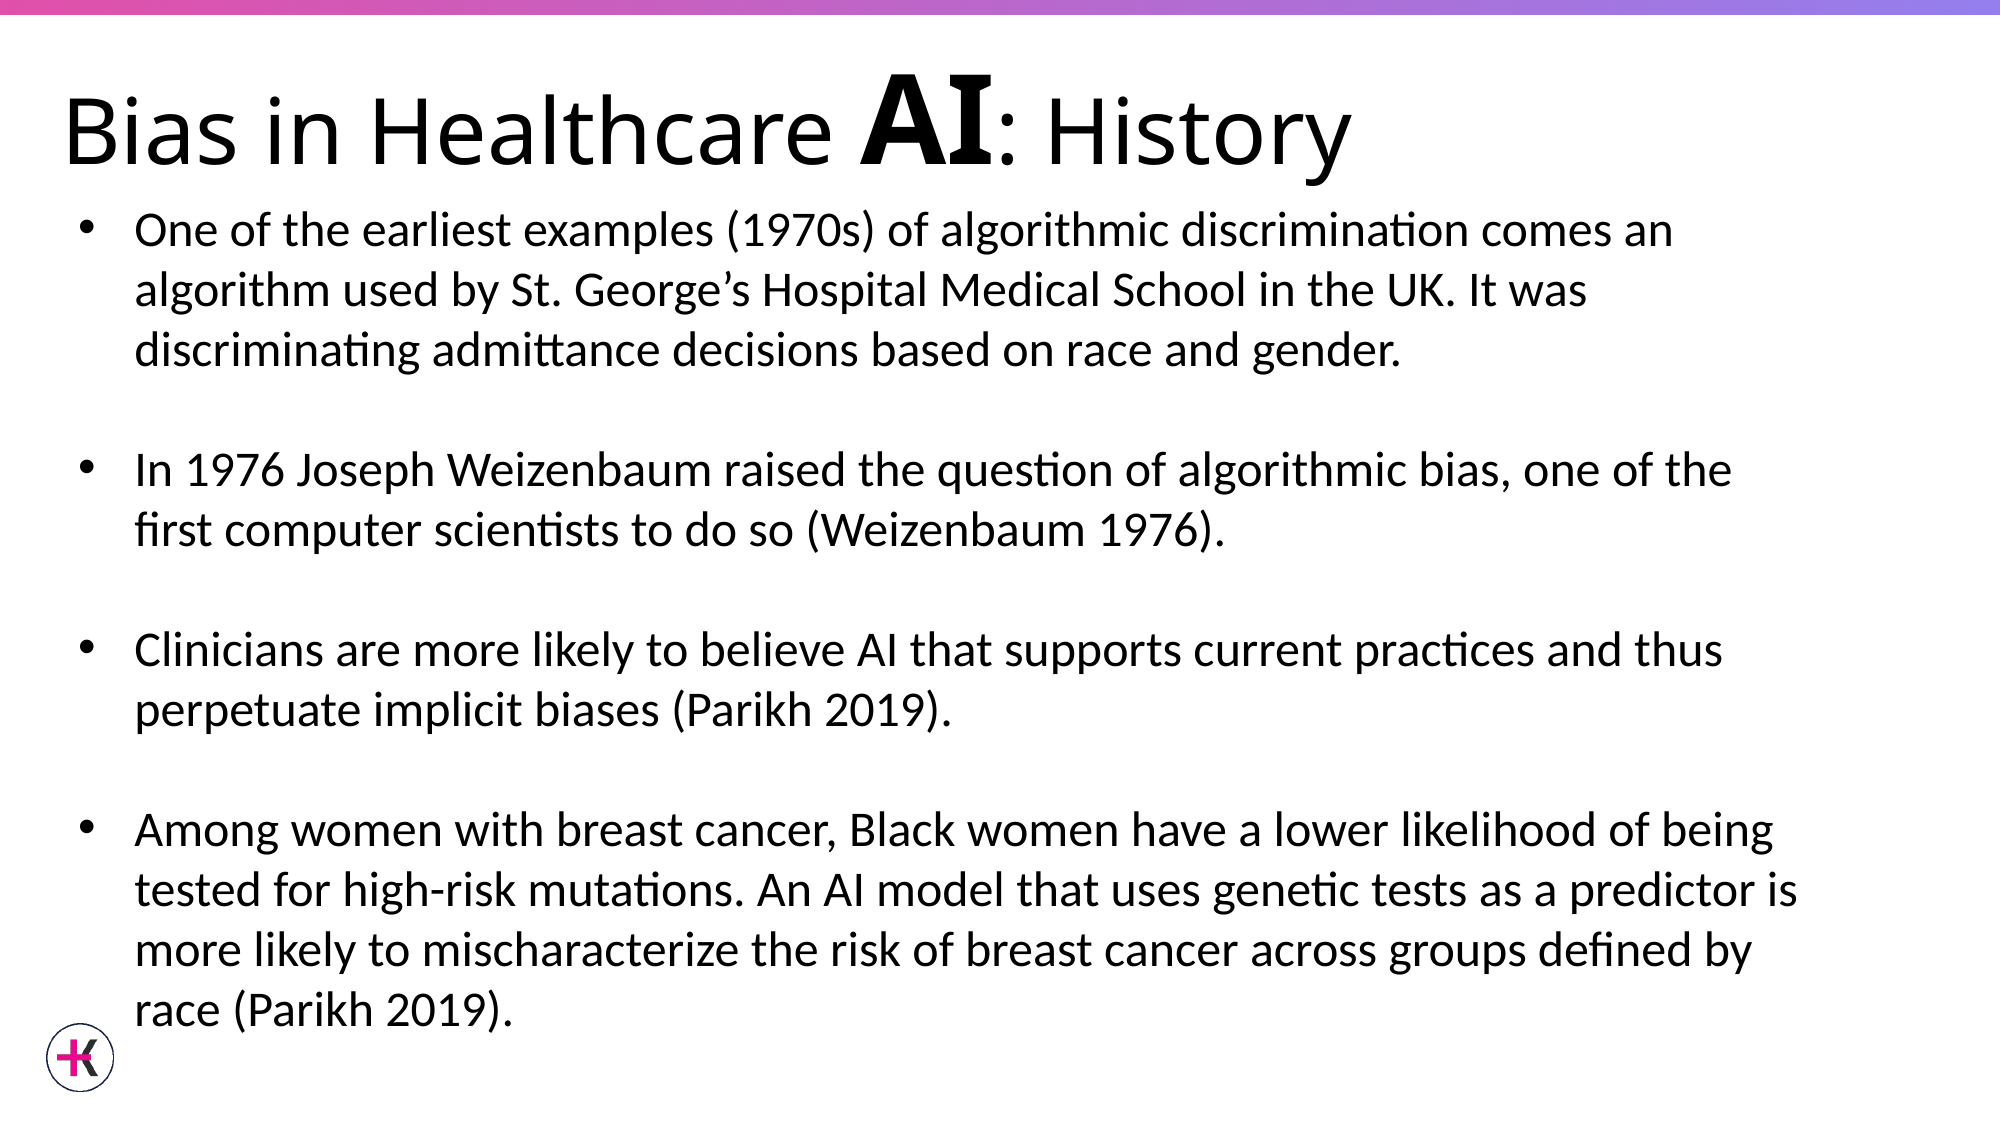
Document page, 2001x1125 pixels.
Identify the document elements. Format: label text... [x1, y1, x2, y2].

title Bias in Healthcare AI: History [46, 15, 1772, 233]
picture [46, 1023, 63, 1092]
text_box One of the earliest examples (1970s) of algorithmic discrimination comes an algorithm used by St. George’s Hospital Medical School in the UK. It was discriminating admittance decisions based on race and gender. In 1976 Joseph Weizenbaum raised the question of algorithmic bias, one of the first computer scientists to do so (Weizenbaum 1976). Clinicians are more likely to believe AI that supports current practices and thus perpetuate implicit biases (Parikh 2019). Among women with breast cancer, Black women have a lower likelihood of being tested for high-risk mutations. An AI model that uses genetic tests as a predictor is more likely to mischaracterize the risk of breast cancer across groups defined by race (Parikh 2019). [63, 189, 1817, 1105]
picture [0, 0, 2000, 15]
